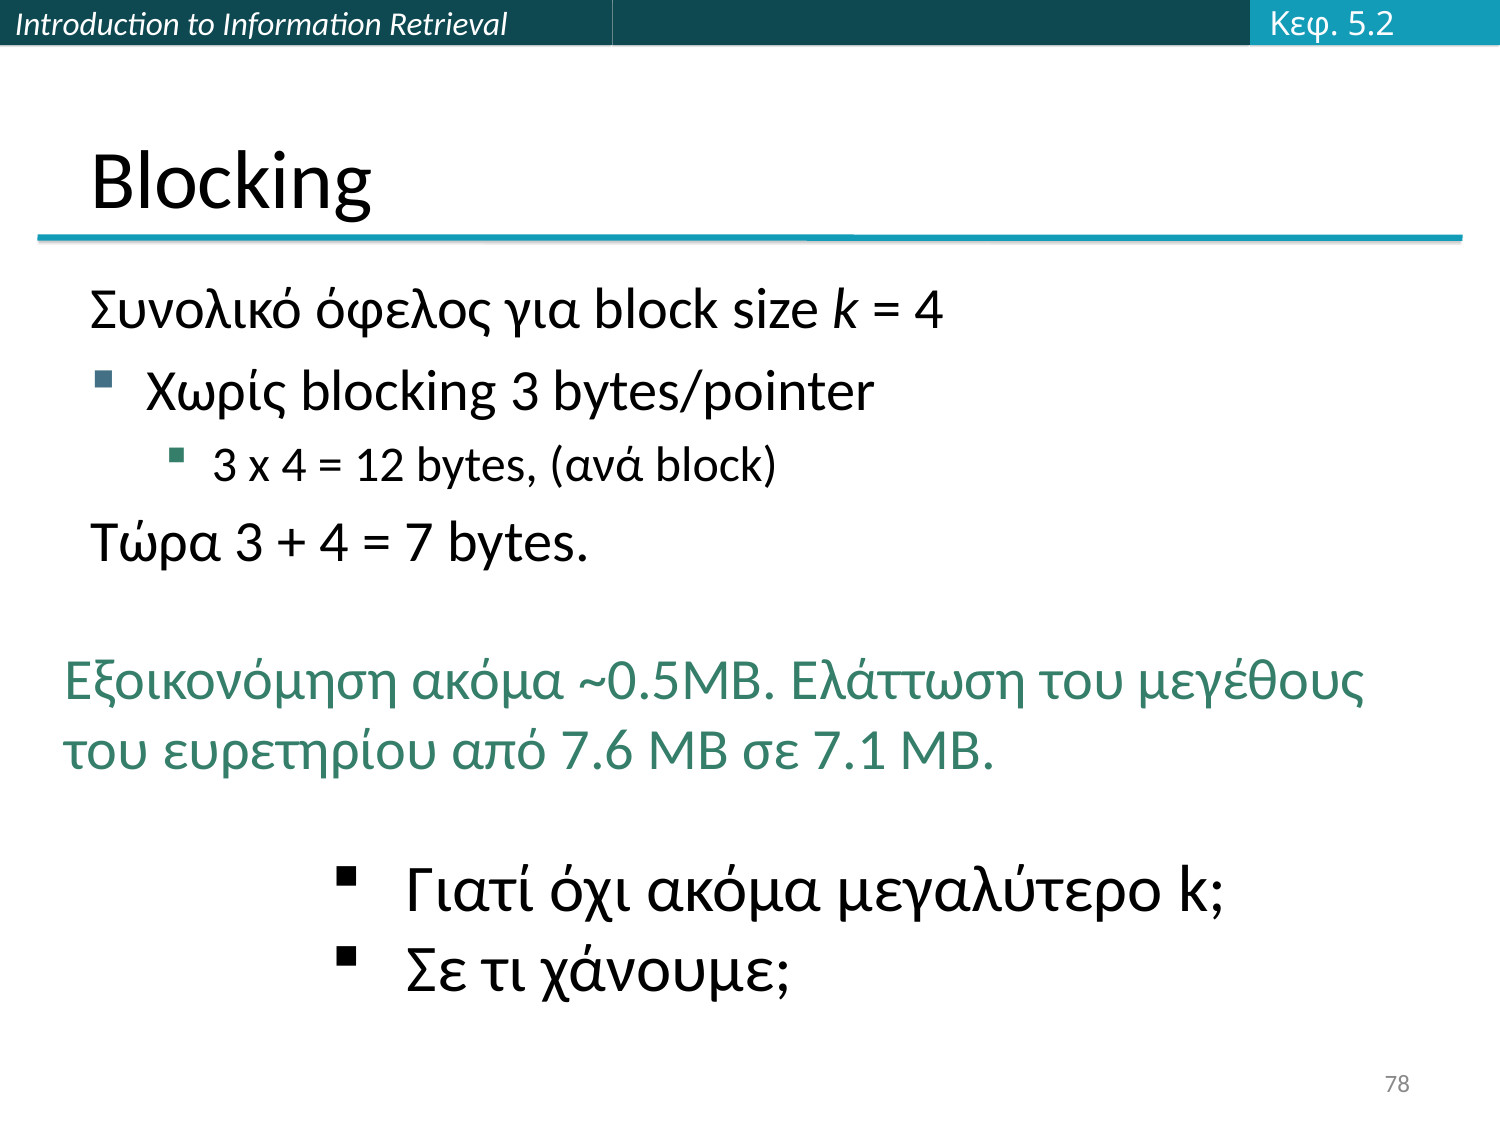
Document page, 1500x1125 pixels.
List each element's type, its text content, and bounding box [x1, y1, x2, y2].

text_box Εξοικονόμηση ακόμα ~0.5MB. Ελάττωση του μεγέθους του ευρετηρίου από 7.6 MB σε 7.1 MB. [50, 634, 1446, 789]
list Συνολικό όφελος για block size k = 4 Χωρίς blocking 3 bytes/pointer 3 x 4 = 12 bytes, (ανά block) Τώρα 3 + 4 = 7 bytes. [74, 789, 1426, 1063]
slide_number 78 [1074, 1062, 1425, 1103]
list Συνολικό όφελος για block size k = 4 Χωρίς blocking 3 bytes/pointer 3 x 4 = 12 bytes, (ανά block) Τώρα 3 + 4 = 7 bytes. [74, 262, 1426, 634]
text_box Κεφ. 5.2 [1254, 0, 1410, 50]
text_box Γιατί όχι ακόμα μεγαλύτερο k; Σε τι χάνουμε; [317, 837, 1257, 1013]
title Blocking [74, 44, 1426, 233]
